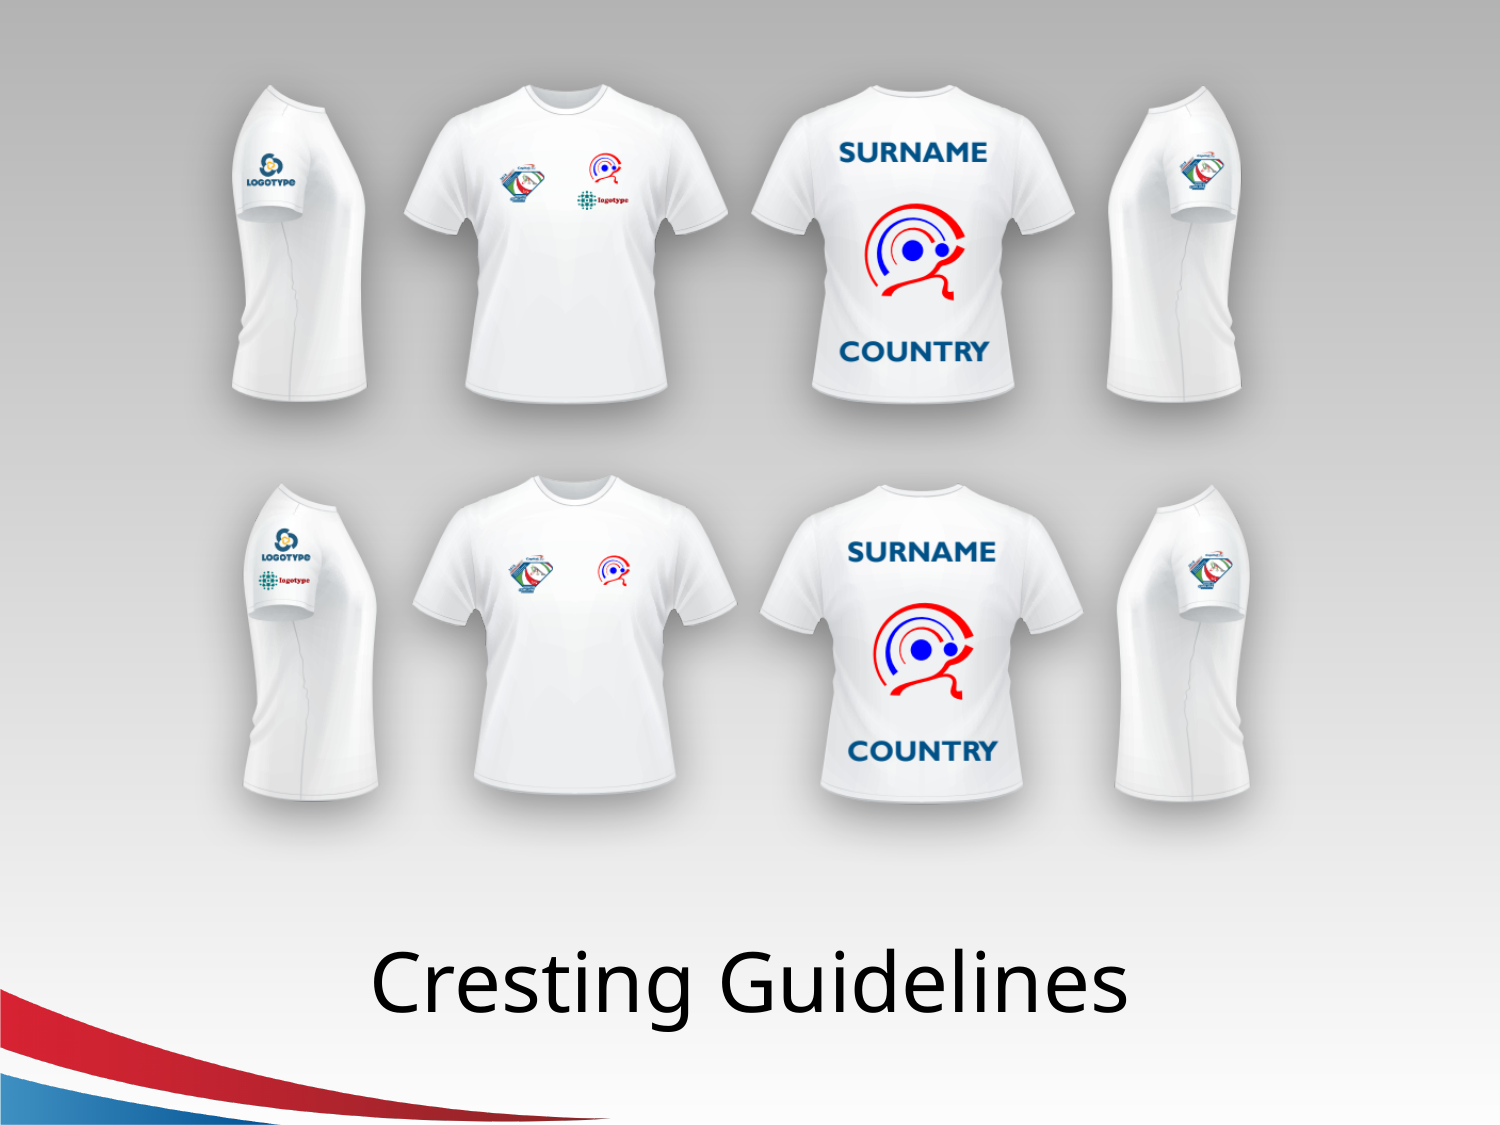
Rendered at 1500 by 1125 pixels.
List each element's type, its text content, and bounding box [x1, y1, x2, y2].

picture [181, 0, 1377, 844]
picture [0, 1064, 611, 1125]
list Cresting Guidelines [0, 922, 1500, 1064]
